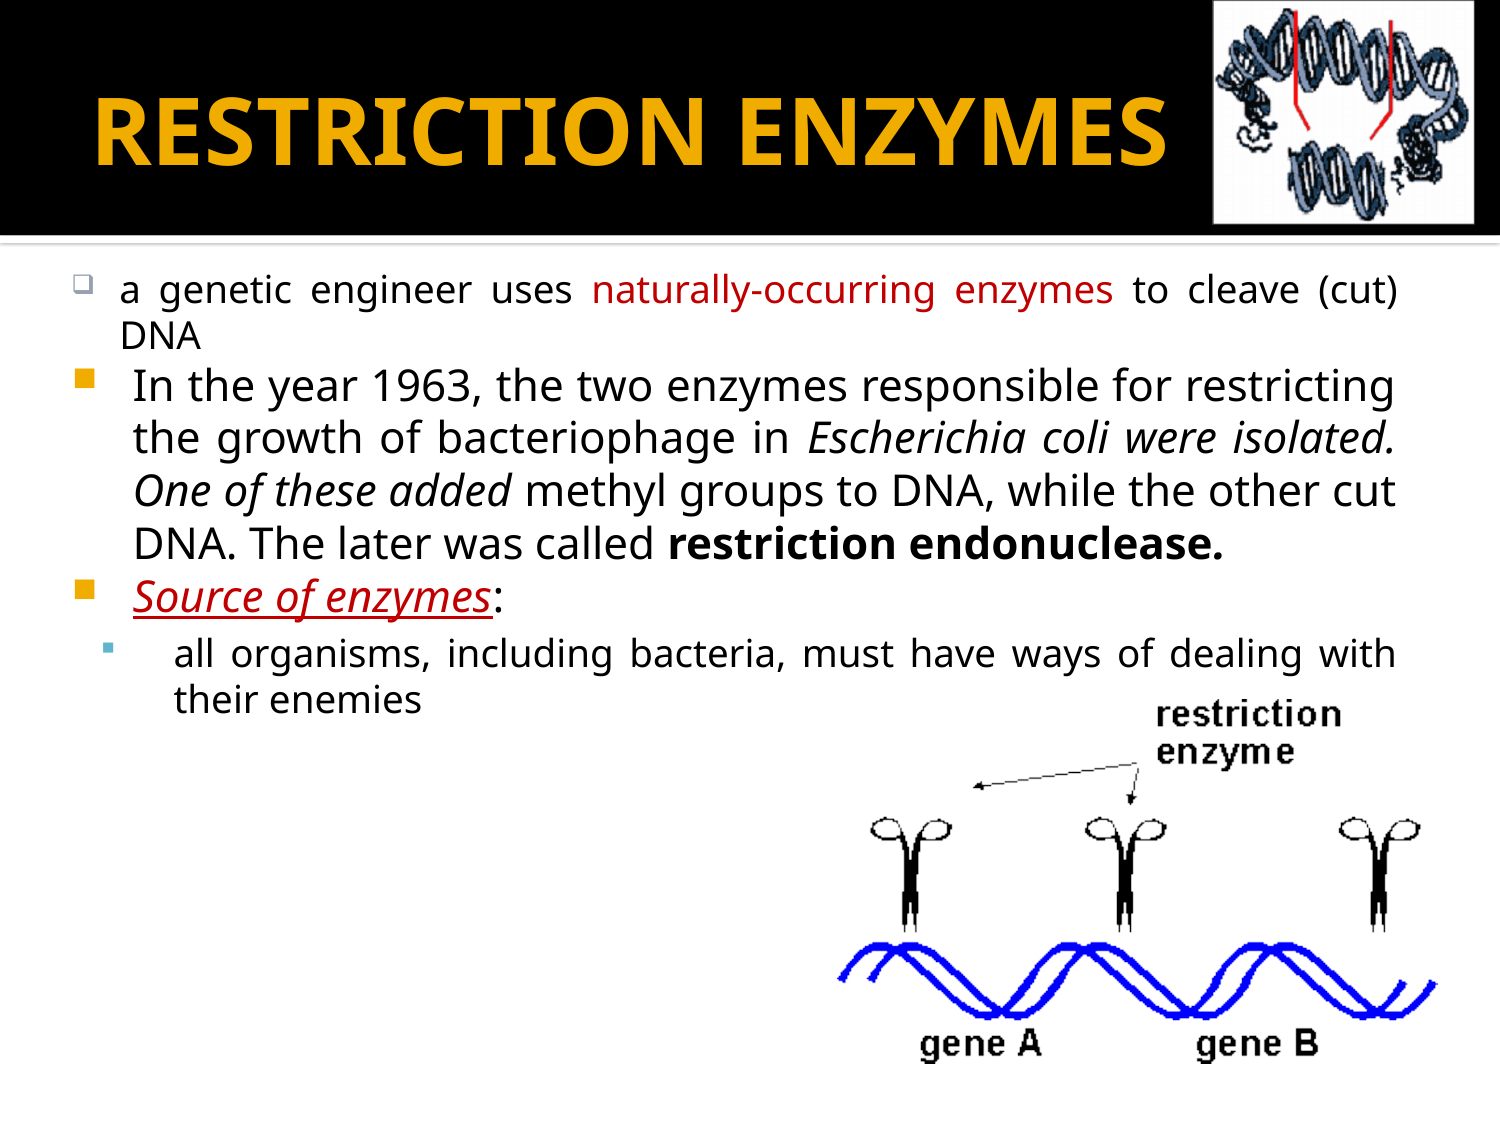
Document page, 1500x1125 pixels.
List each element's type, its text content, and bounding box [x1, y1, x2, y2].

title RESTRICTION ENZYMES [75, 25, 1224, 231]
picture [837, 699, 1438, 1064]
picture [1213, 0, 1475, 244]
list a genetic engineer uses naturally-occurring enzymes to cleave (cut) DNA In the year 1963, the two enzymes responsible for restricting the growth of bacteriophage in Escherichia coli were isolated. One of these added methyl groups to DNA, while the other cut DNA. The later was called restriction endonuclease. Source of enzymes: all organisms, including bacteria, must have ways of dealing with their enemies [62, 249, 1413, 788]
